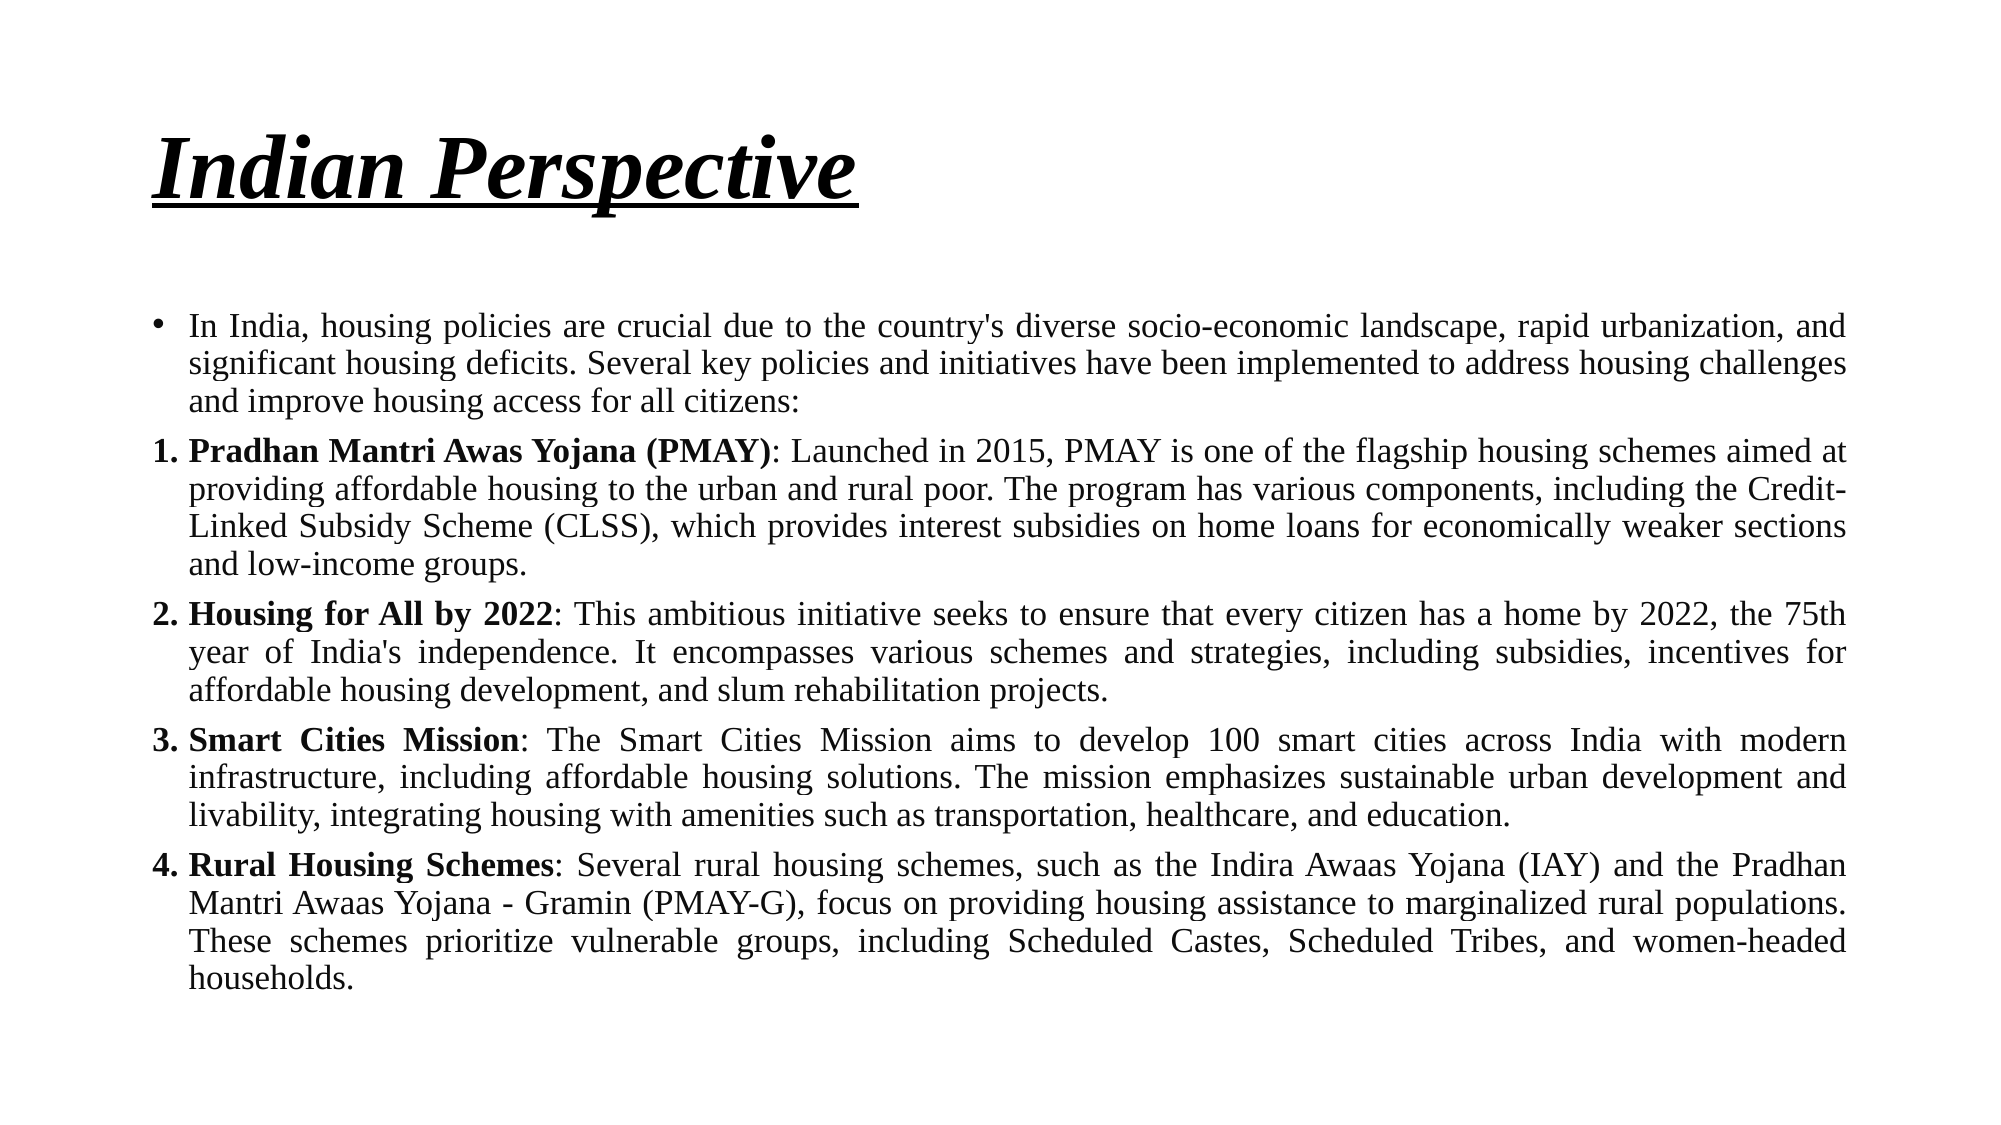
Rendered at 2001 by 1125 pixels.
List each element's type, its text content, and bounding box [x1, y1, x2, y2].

title Indian Perspective [137, 59, 1863, 278]
list In India, housing policies are crucial due to the country's diverse socio-economic landscape, rapid urbanization, and significant housing deficits. Several key policies and initiatives have been implemented to address housing challenges and improve housing access for all citizens: Pradhan Mantri Awas Yojana (PMAY): Launched in 2015, PMAY is one of the flagship housing schemes aimed at providing affordable housing to the urban and rural poor. The program has various components, including the Credit-Linked Subsidy Scheme (CLSS), which provides interest subsidies on home loans for economically weaker sections and low-income groups. Housing for All by 2022: This ambitious initiative seeks to ensure that every citizen has a home by 2022, the 75th year of India's independence. It encompasses various schemes and strategies, including subsidies, incentives for affordable housing development, and slum rehabilitation projects. Smart Cities Mission: The Smart Cities Mission aims to develop 100 smart cities across India with modern infrastructure, including affordable housing solutions. The mission emphasizes sustainable urban development and livability, integrating housing with amenities such as transportation, healthcare, and education. Rural Housing Schemes: Several rural housing schemes, such as the Indira Awaas Yojana (IAY) and the Pradhan Mantri Awaas Yojana - Gramin (PMAY-G), focus on providing housing assistance to marginalized rural populations. These schemes prioritize vulnerable groups, including Scheduled Castes, Scheduled Tribes, and women-headed households. [137, 299, 1863, 1014]
